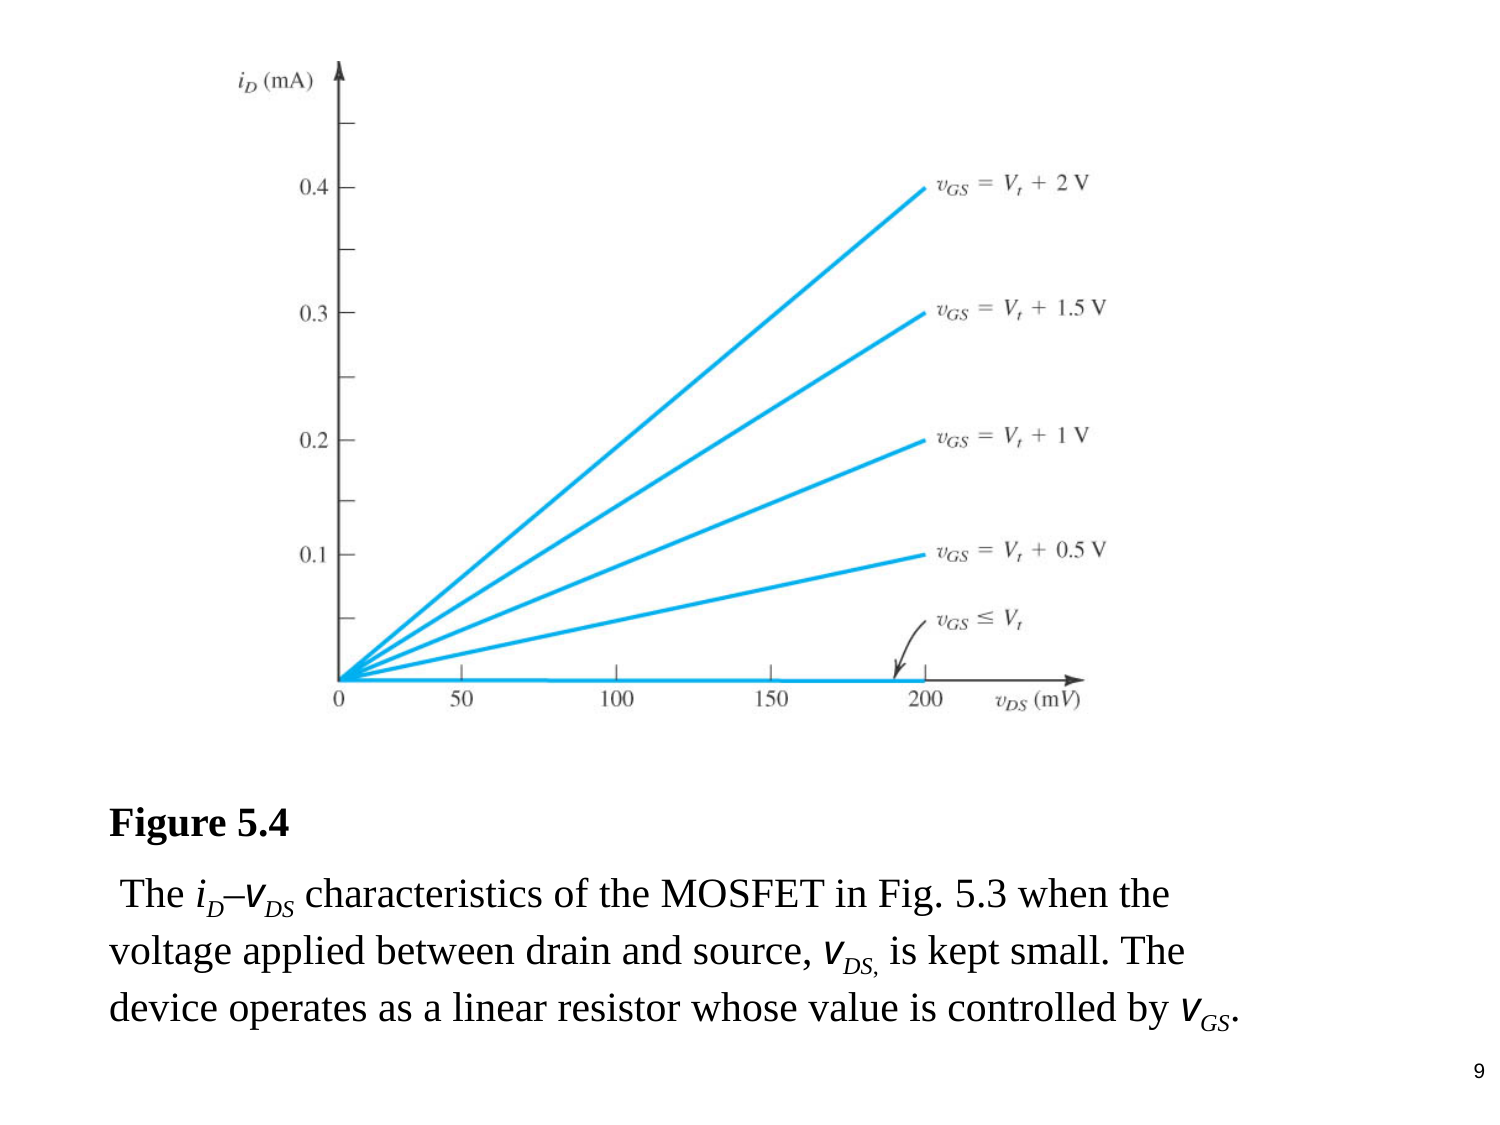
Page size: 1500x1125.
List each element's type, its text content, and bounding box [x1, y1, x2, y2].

picture [238, 61, 1113, 714]
slide_number 9 [1112, 1050, 1500, 1100]
text_box Figure 5.4 The iD–vDS characteristics of the MOSFET in Fig. 5.3 when the voltage applied between drain and source, vDS, is kept small. The device operates as a linear resistor whose value is controlled by vGS. [94, 787, 1257, 1044]
